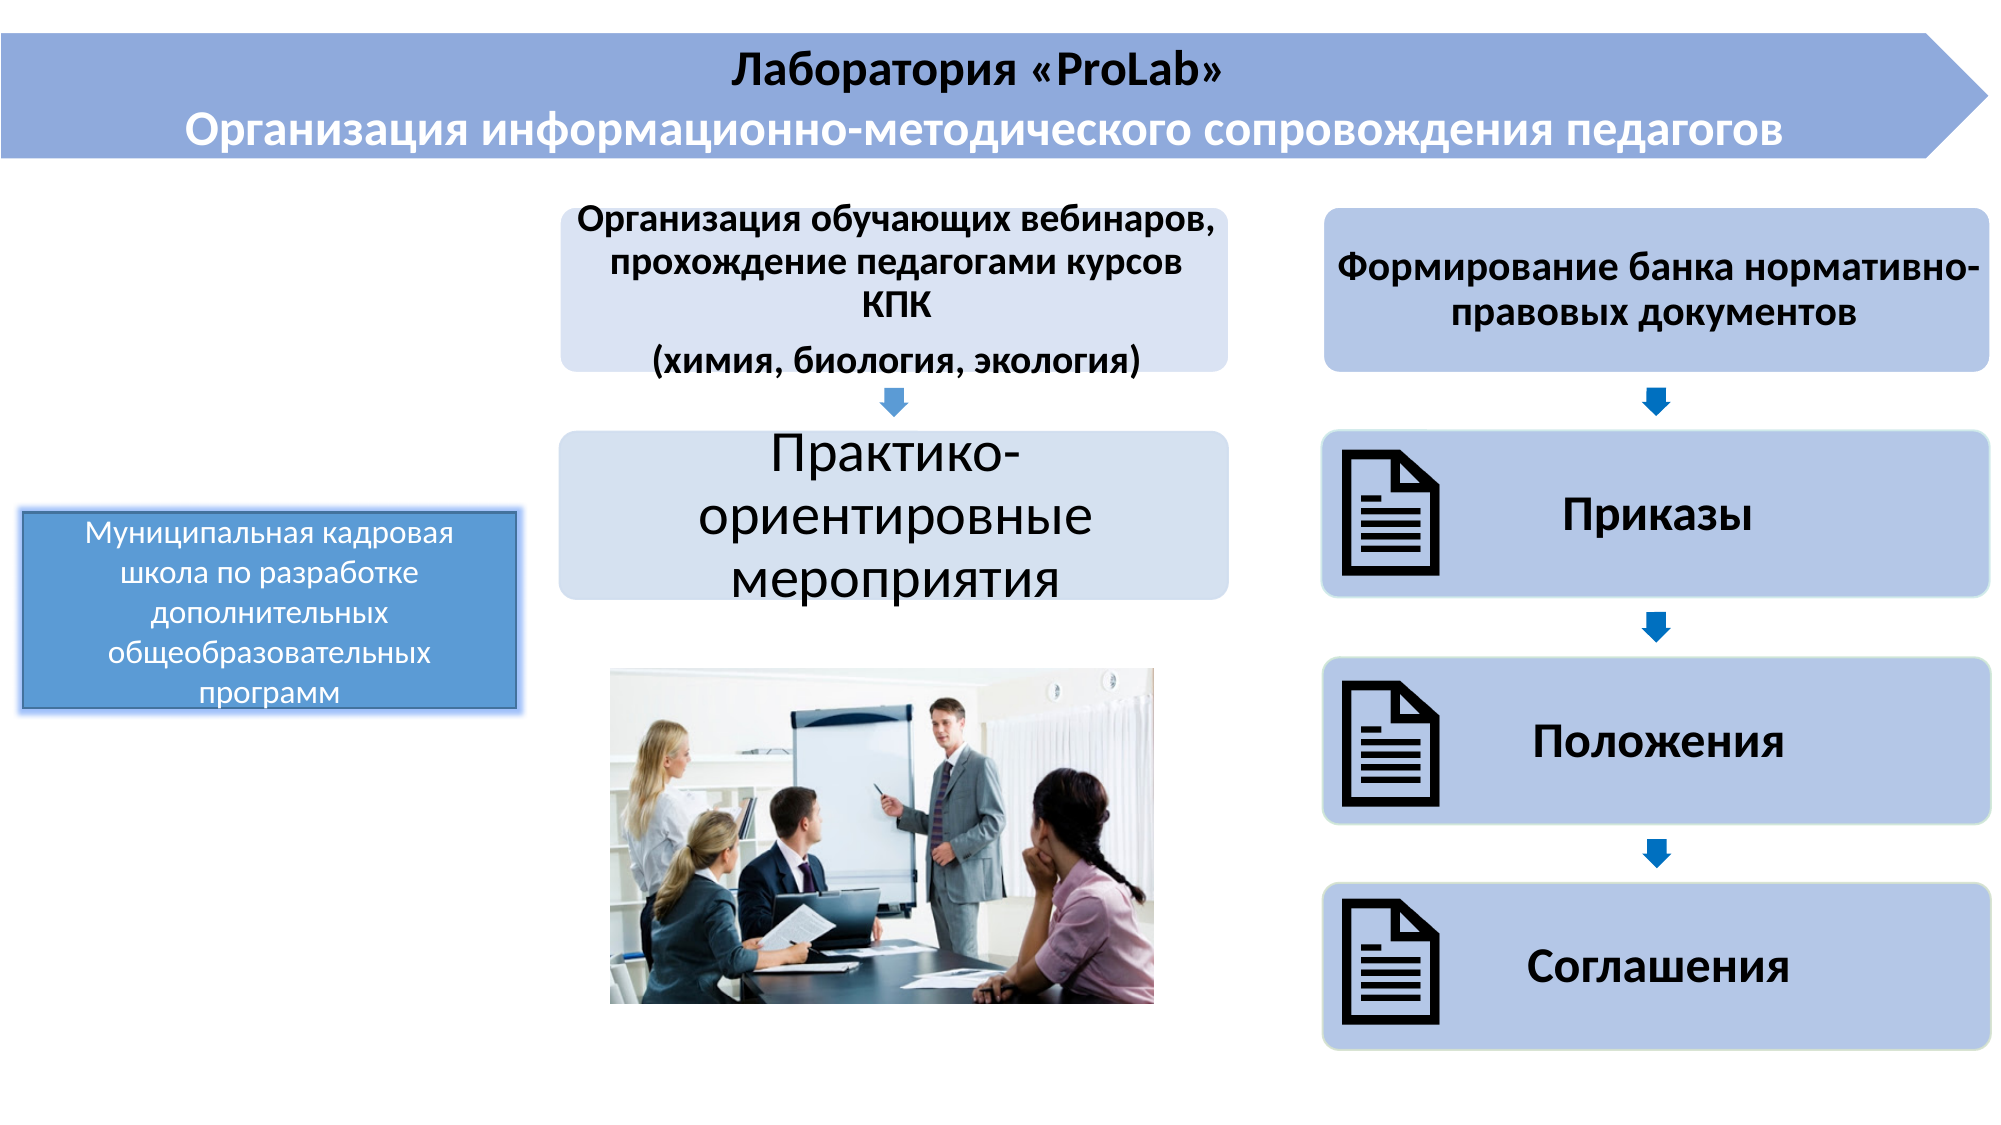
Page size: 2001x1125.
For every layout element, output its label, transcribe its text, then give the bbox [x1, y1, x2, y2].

text_box Муниципальная кадровая школа по разработке дополнительных общеобразовательных программ [22, 511, 517, 709]
picture [1315, 886, 1466, 1037]
picture [1315, 437, 1466, 588]
text_box Лаборатория «ProLab» Организация информационно-методического сопровождения педагогов [0, 31, 1992, 161]
picture [1315, 668, 1466, 819]
picture [610, 668, 1154, 1004]
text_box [549, 206, 2000, 1050]
